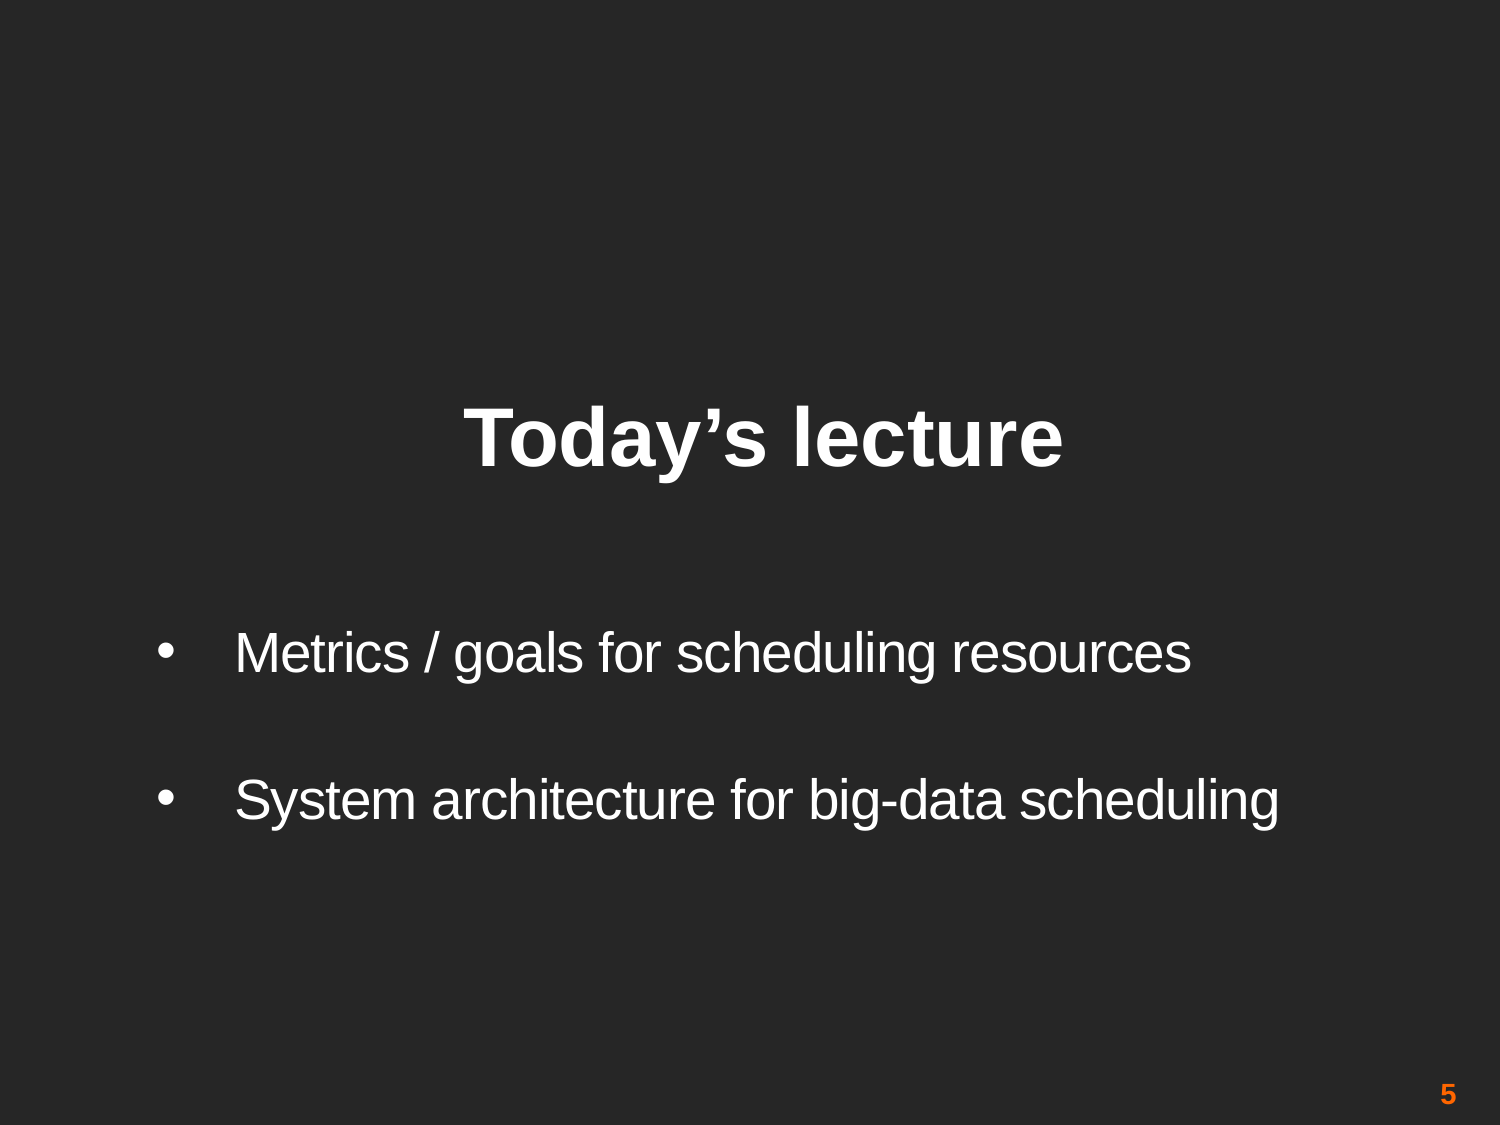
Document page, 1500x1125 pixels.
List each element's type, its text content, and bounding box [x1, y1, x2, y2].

list Metrics / goals for scheduling resources System architecture for big-data scheduling [150, 538, 1426, 841]
title Today’s lecture [126, 337, 1402, 530]
slide_number 5 [1112, 1074, 1463, 1110]
